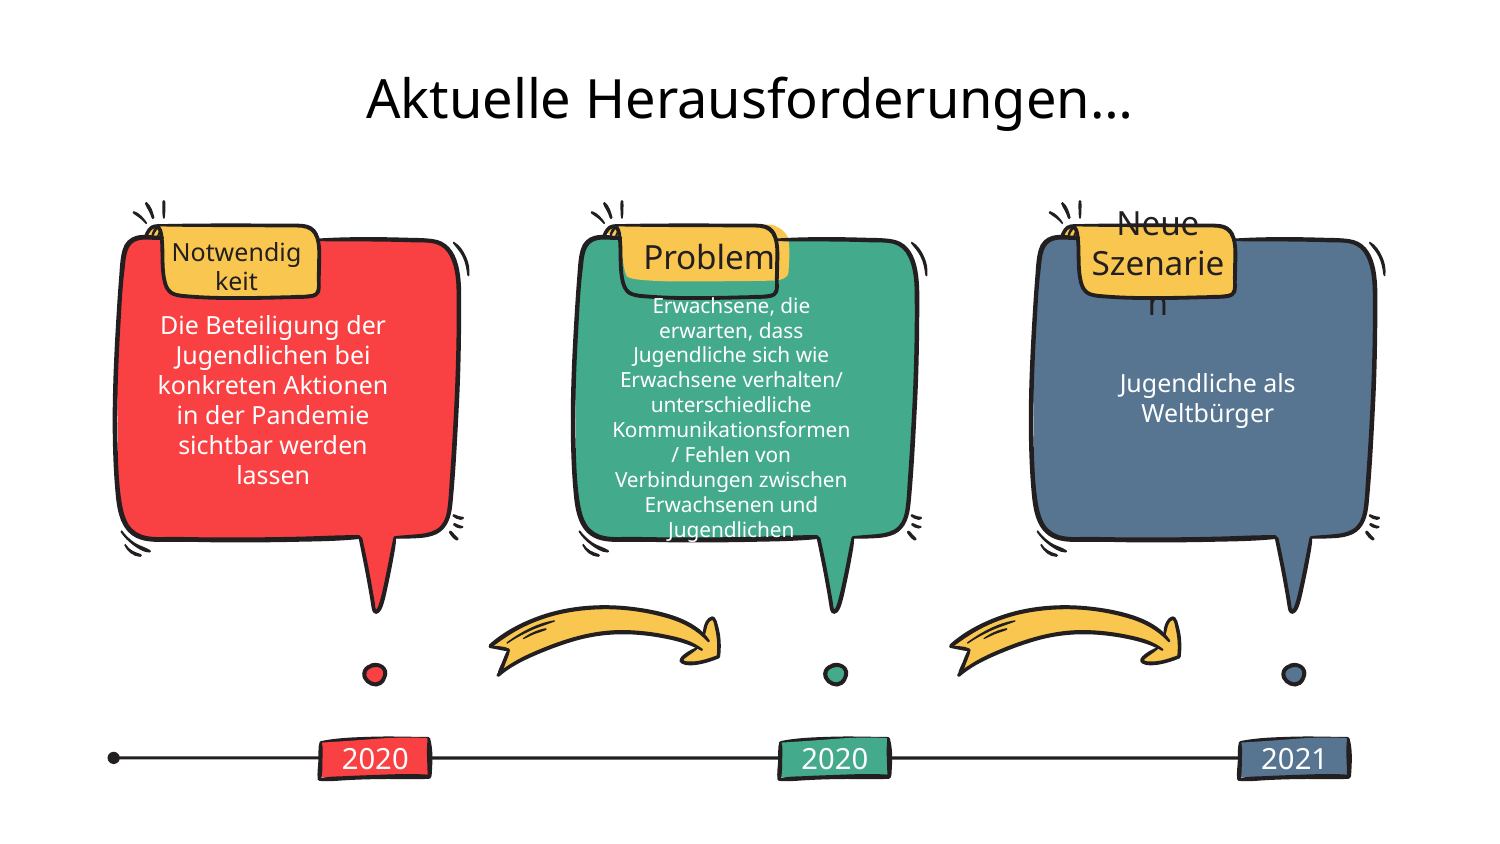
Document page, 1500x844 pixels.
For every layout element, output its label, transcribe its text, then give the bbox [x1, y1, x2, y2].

text_box Aktuelle Herausforderungen… [75, 49, 1425, 144]
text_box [1028, 199, 1387, 782]
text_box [570, 199, 929, 782]
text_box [948, 604, 1023, 677]
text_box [487, 604, 565, 677]
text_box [112, 199, 471, 782]
